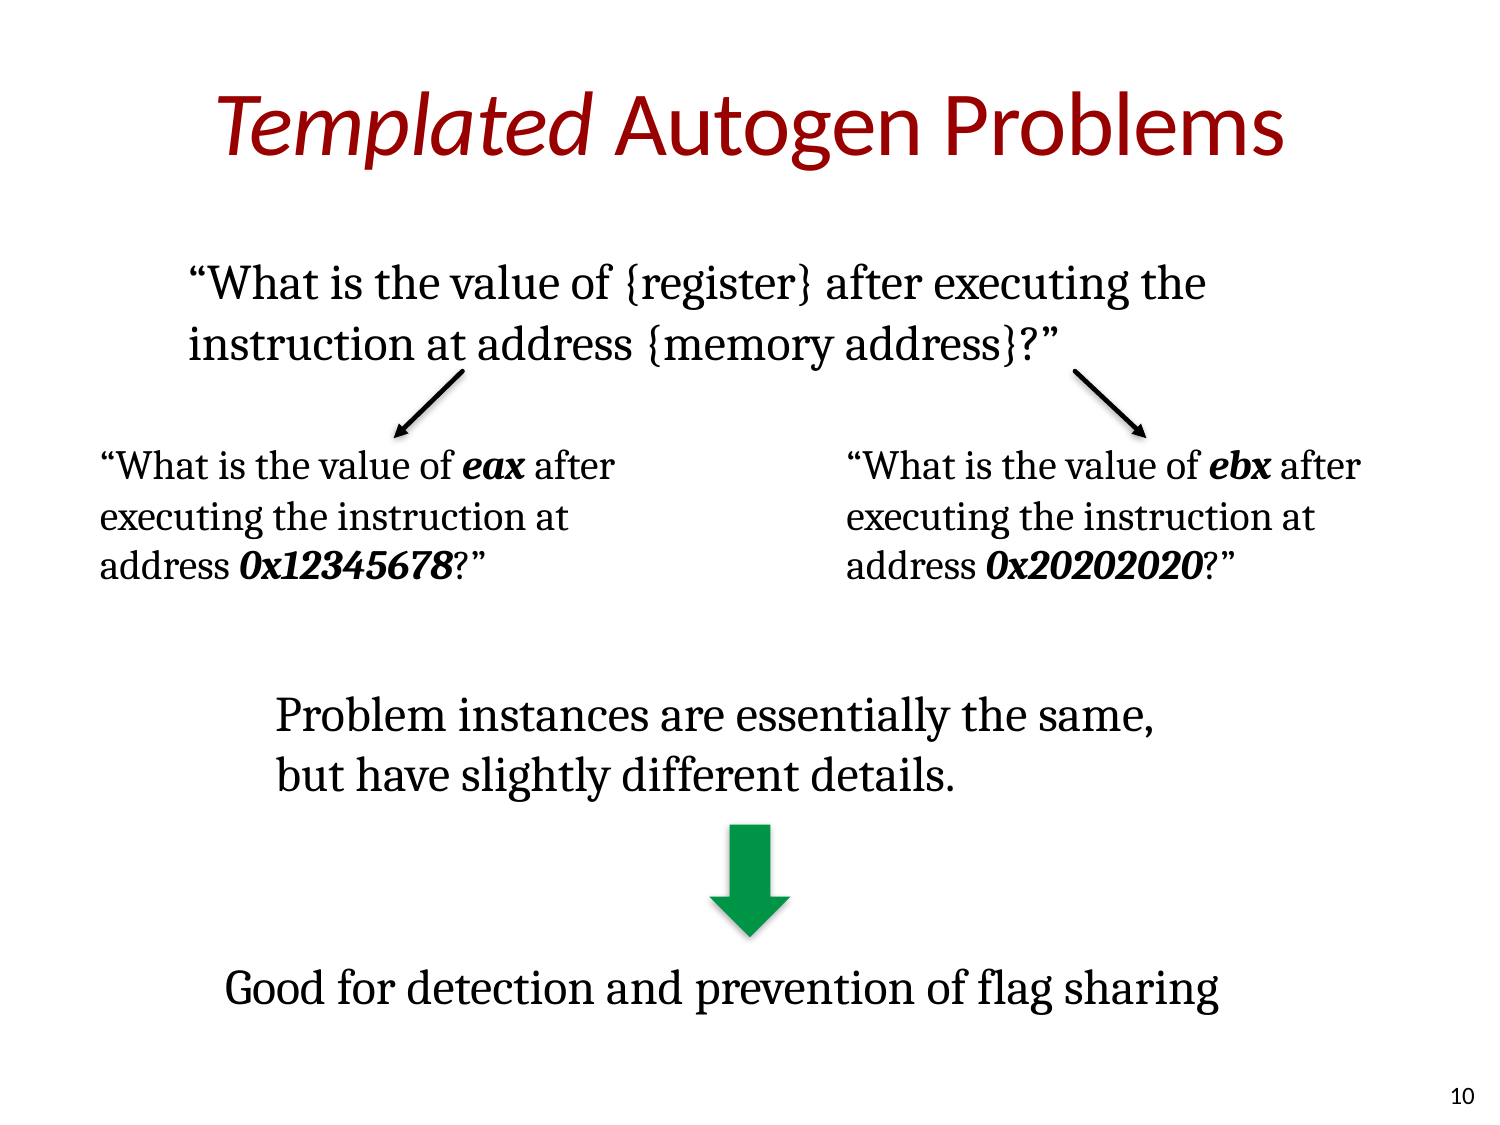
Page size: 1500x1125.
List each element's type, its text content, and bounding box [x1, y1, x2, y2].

text_box Good for detection and prevention of flag sharing [224, 954, 1275, 1015]
text_box Problem instances are essentially the same, but have slightly different details. [275, 681, 1225, 802]
text_box “What is the value of {register} after executing the instruction at address {memory address}?” [188, 249, 1314, 370]
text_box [393, 370, 463, 439]
text_box “What is the value of eax after executing the instruction at address 0x12345678?” [99, 438, 688, 589]
text_box “What is the value of ebx after executing the instruction at address 0x20202020?” [846, 438, 1447, 589]
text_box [1074, 370, 1147, 439]
text_box [707, 823, 793, 939]
title Templated Autogen Problems [75, 24, 1425, 213]
slide_number 10 [1125, 1065, 1475, 1125]
